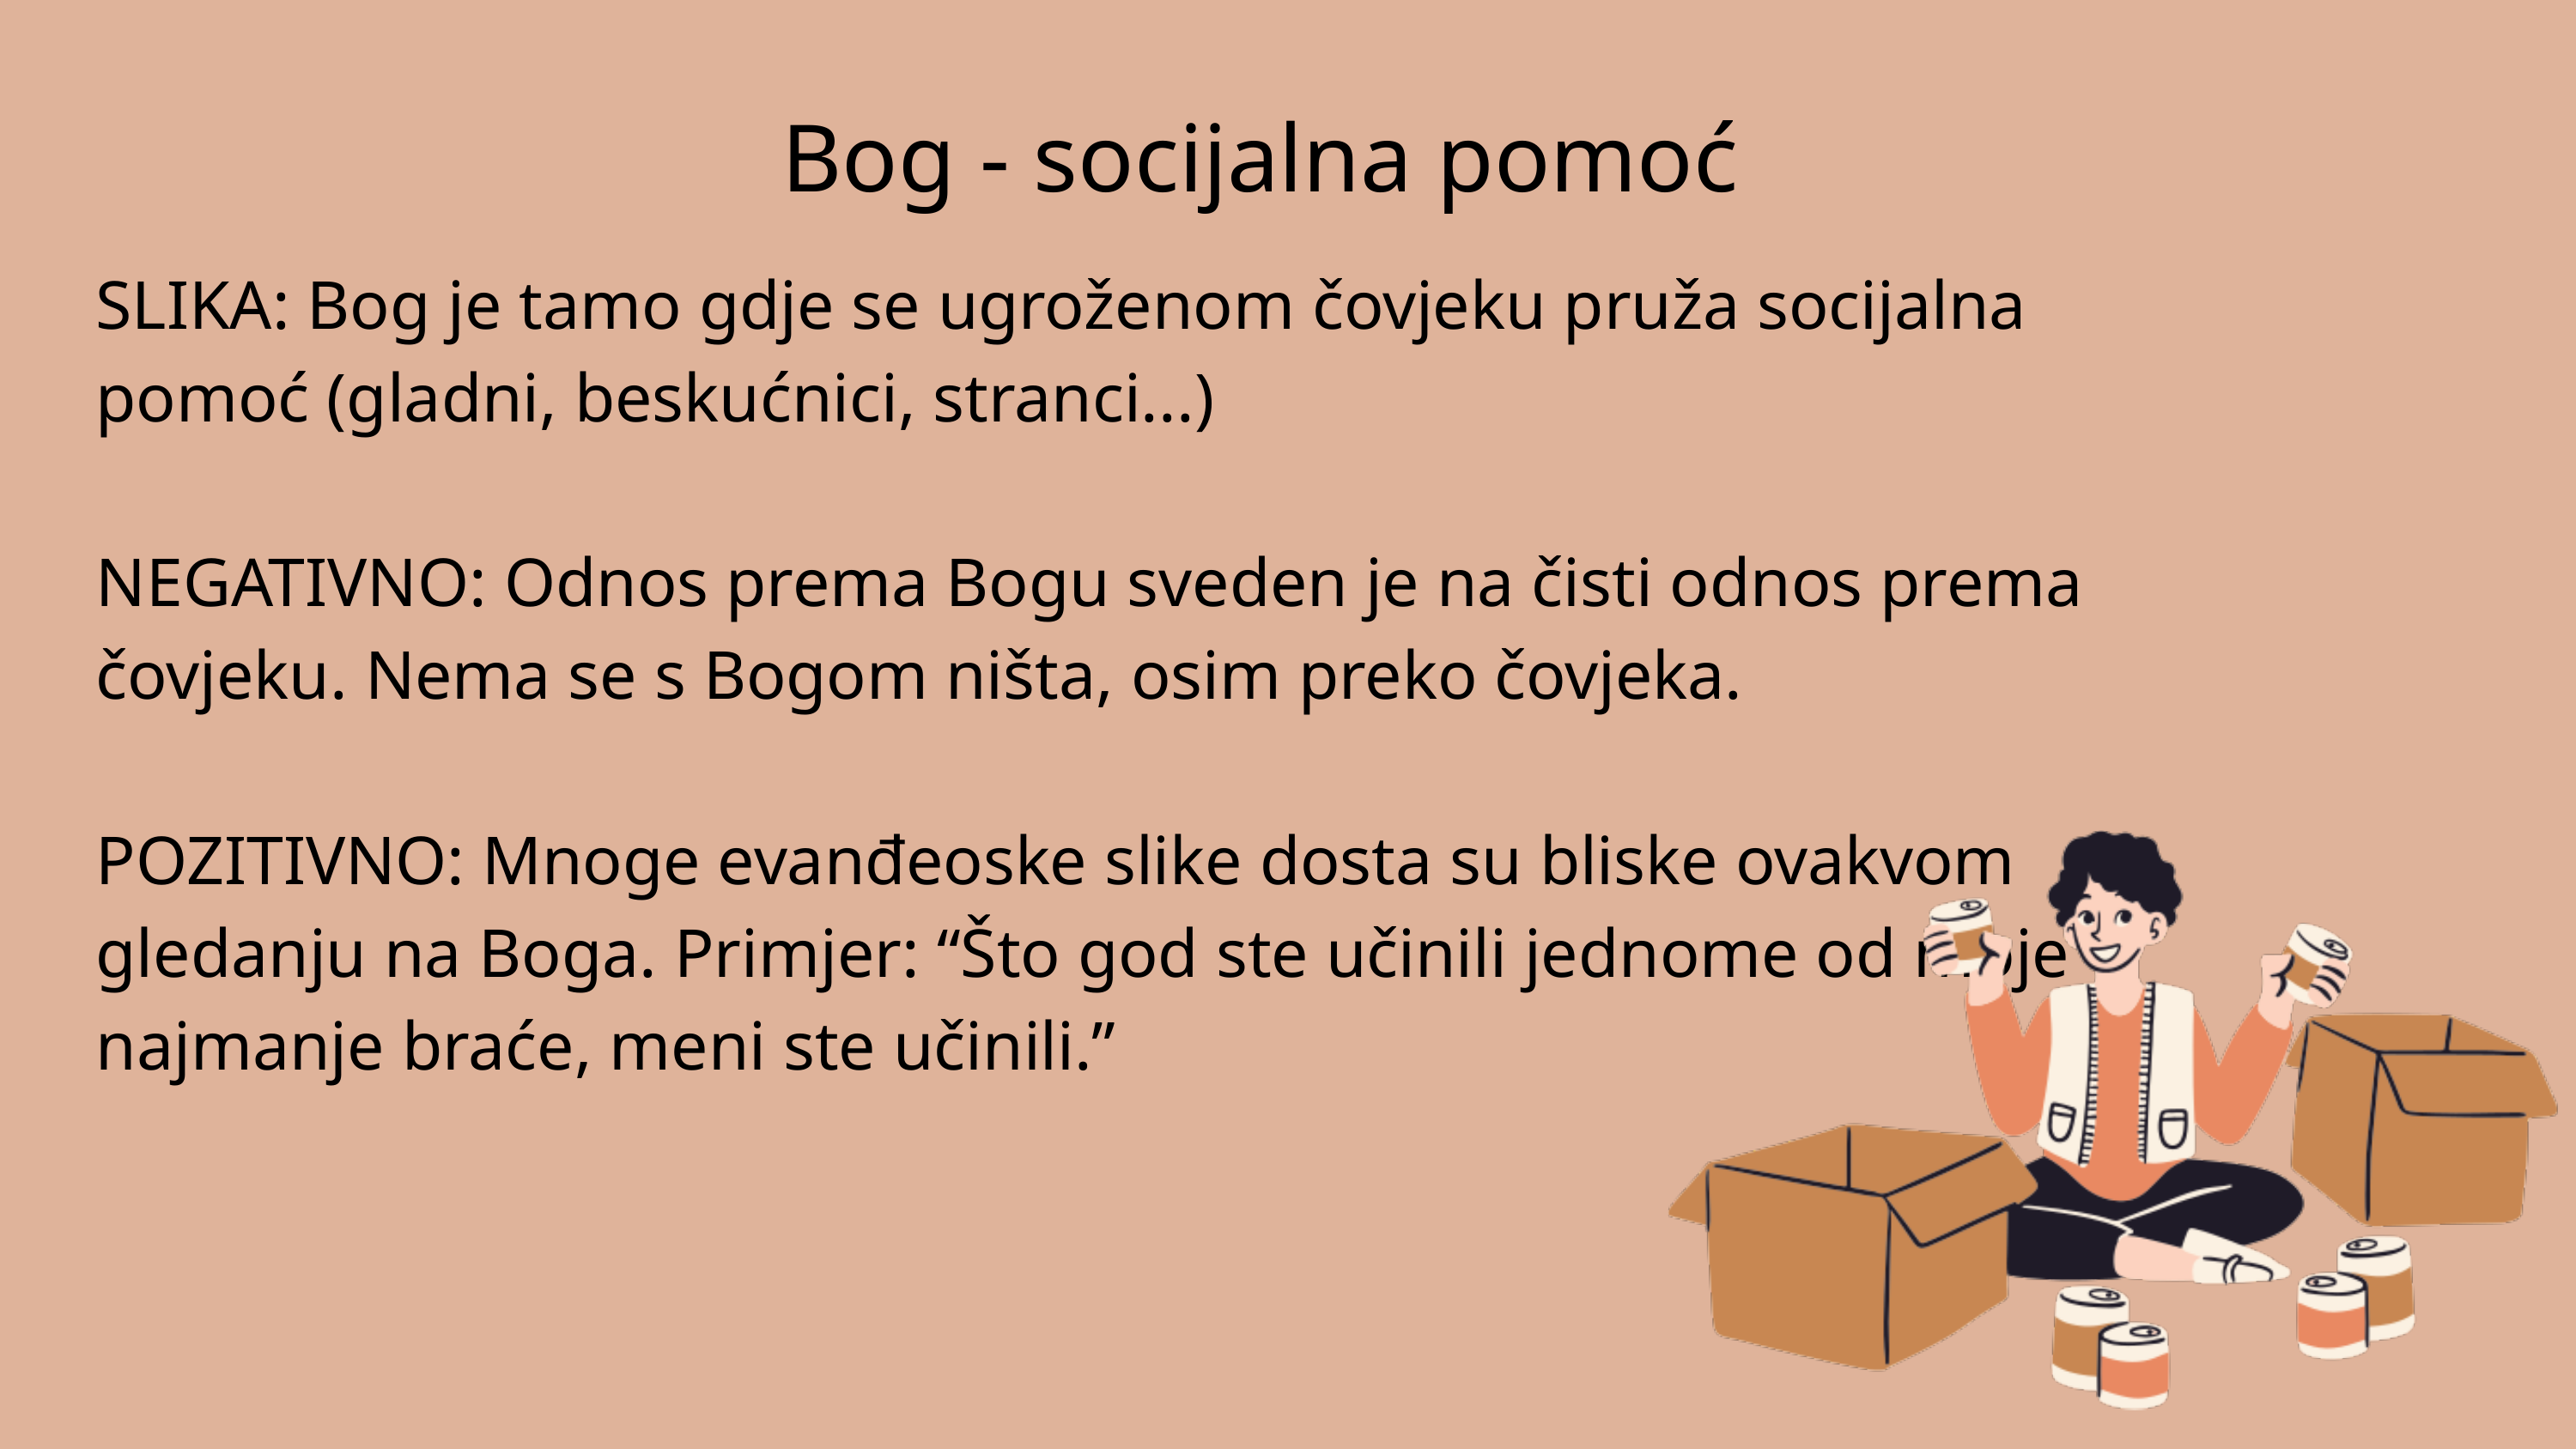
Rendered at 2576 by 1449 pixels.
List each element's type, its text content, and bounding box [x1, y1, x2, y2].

text_box [1668, 830, 2560, 1410]
text_box Bog - socijalna pomoć [761, 80, 1760, 211]
text_box SLIKA: Bog je tamo gdje se ugroženom čovjeku pruža socijalna pomoć (gladni, beskućnici, stranci...) NEGATIVNO: Odnos prema Bogu sveden je na čisti odnos prema čovjeku. Nema se s Bogom ništa, osim preko čovjeka. POZITIVNO: Mnoge evanđeoske slike dosta su bliske ovakvom gledanju na Boga. Primjer: “Što god ste učinili jednome od moje najmanje braće, meni ste učinili.” [95, 249, 2114, 1083]
